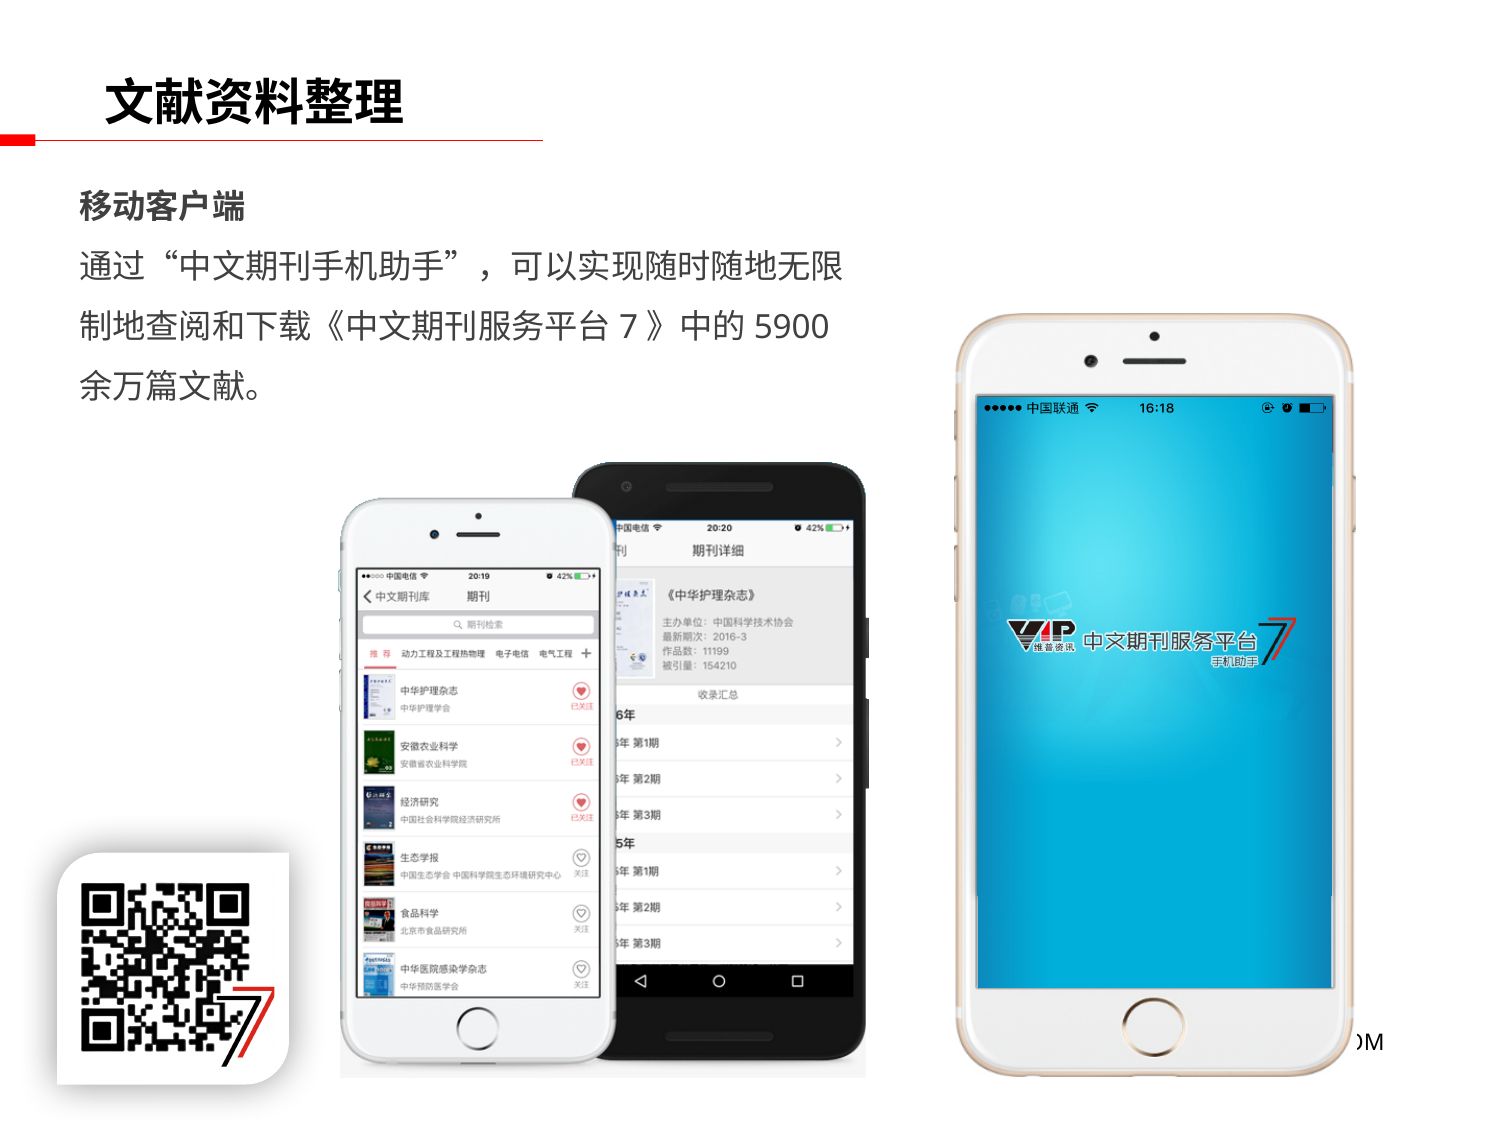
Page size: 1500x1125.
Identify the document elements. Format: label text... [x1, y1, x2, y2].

text_box VPCS.CQVIP.COM [1357, 1013, 1500, 1069]
text_box [0, 134, 36, 146]
text_box 文献资料整理 [90, 69, 420, 138]
picture [64, 859, 282, 1078]
picture [338, 462, 869, 1078]
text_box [954, 313, 1357, 1078]
text_box 移动客户端 通过“中文期刊手机助手”，可以实现随时随地无限制地查阅和下载《中文期刊服务平台7》中的5900余万篇文献。 [64, 158, 869, 413]
